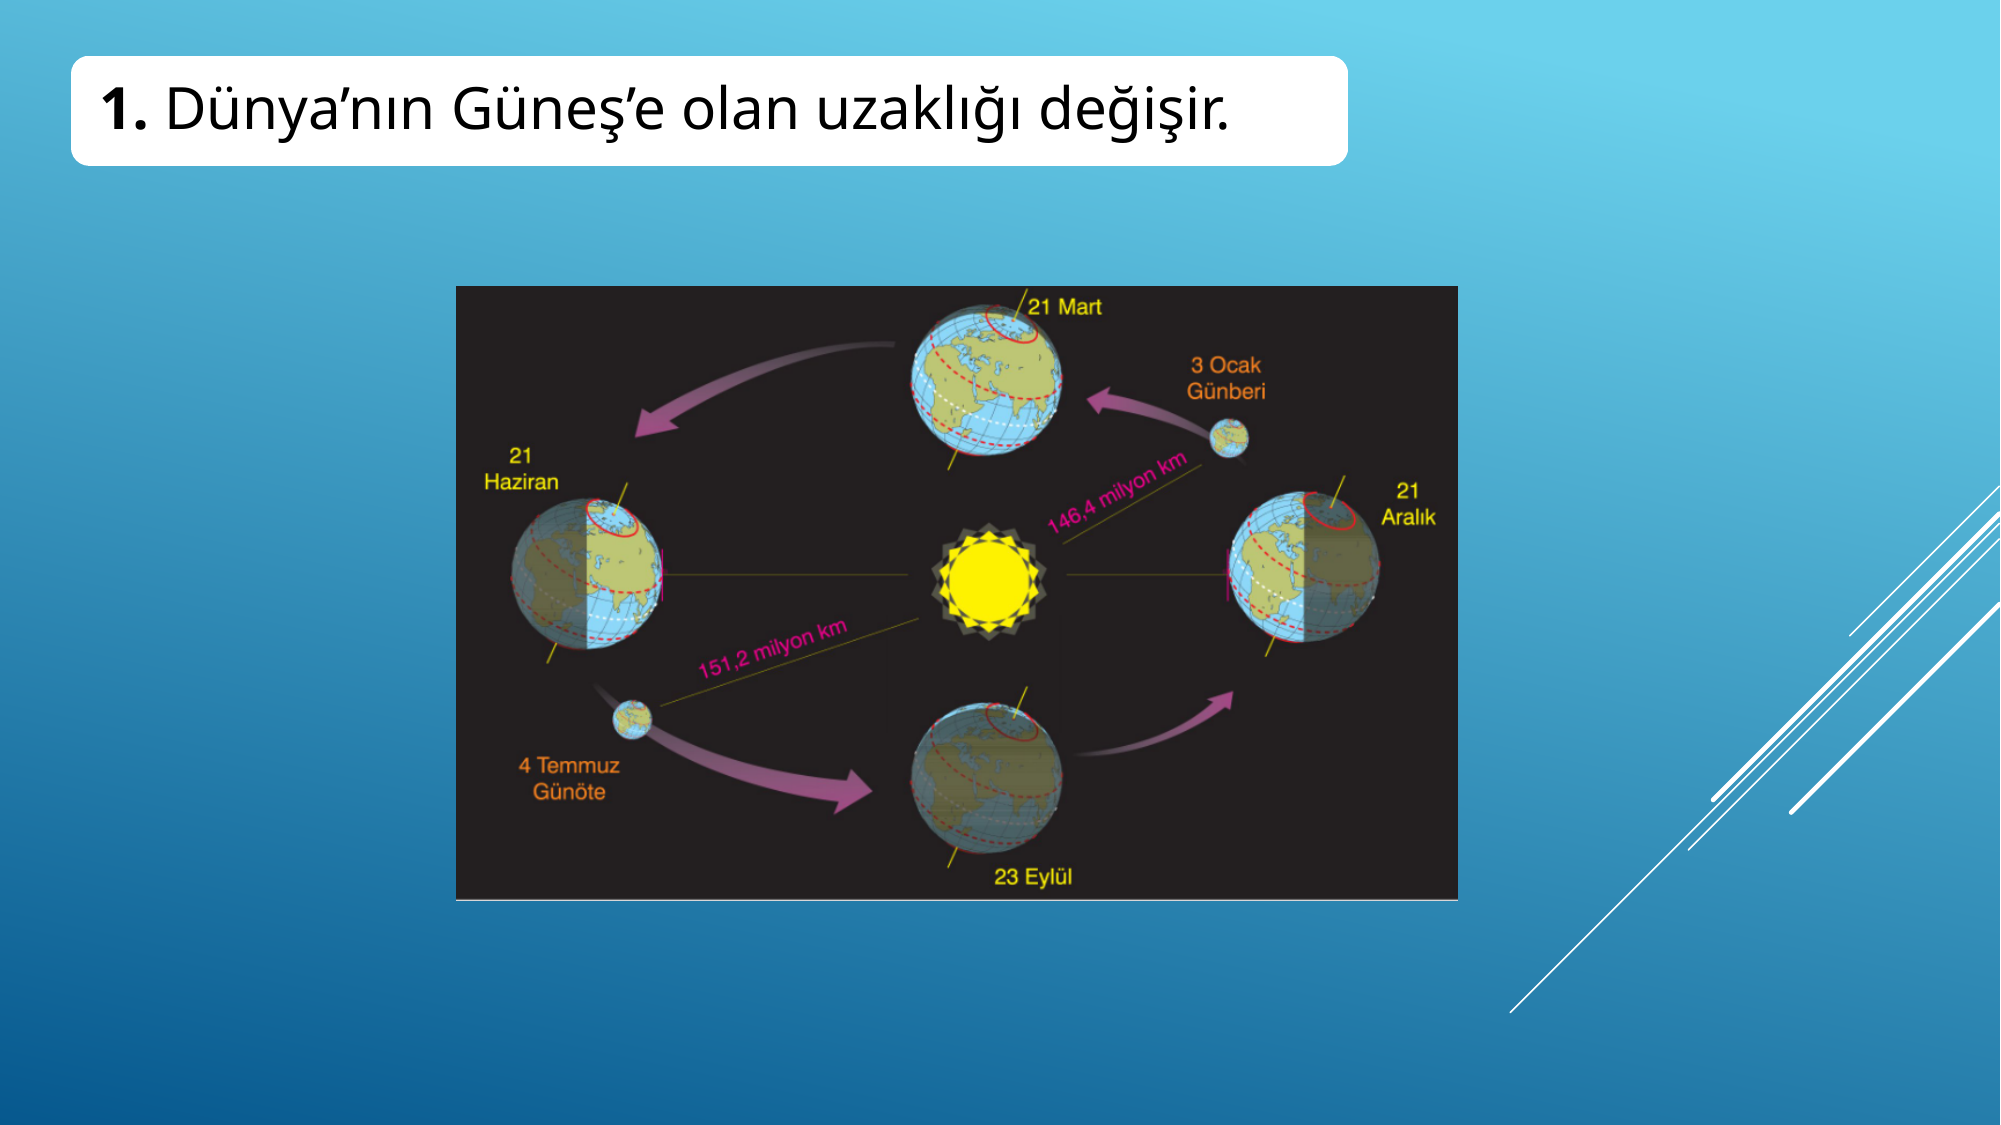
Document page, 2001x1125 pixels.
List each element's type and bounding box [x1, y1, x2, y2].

picture [456, 285, 1458, 901]
list [70, 55, 1349, 184]
